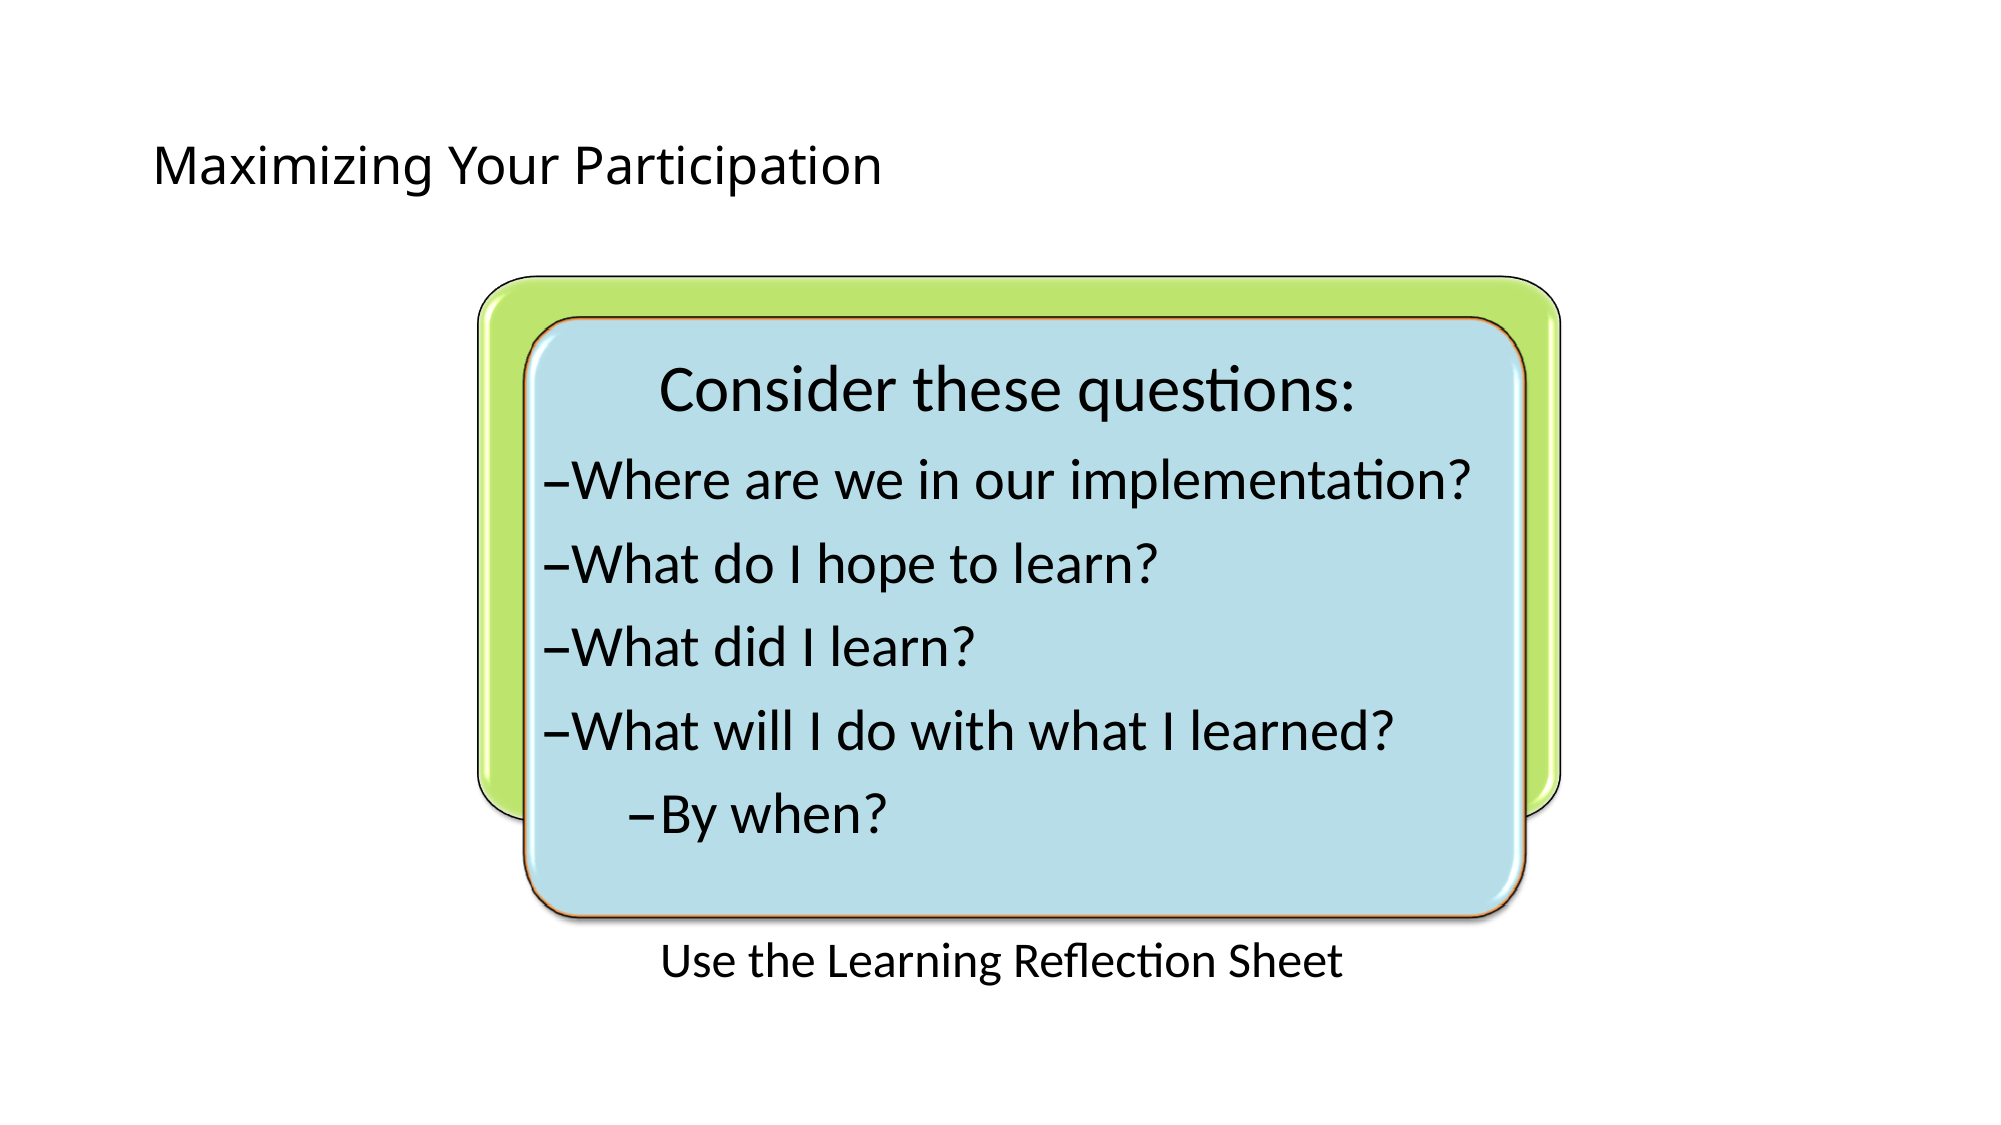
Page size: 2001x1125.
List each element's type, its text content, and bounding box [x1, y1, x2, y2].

text_box Use the Learning Reflection Sheet [645, 952, 1394, 995]
title Maximizing Your Participation [137, 59, 1863, 278]
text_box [470, 272, 1567, 832]
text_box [508, 314, 1532, 952]
